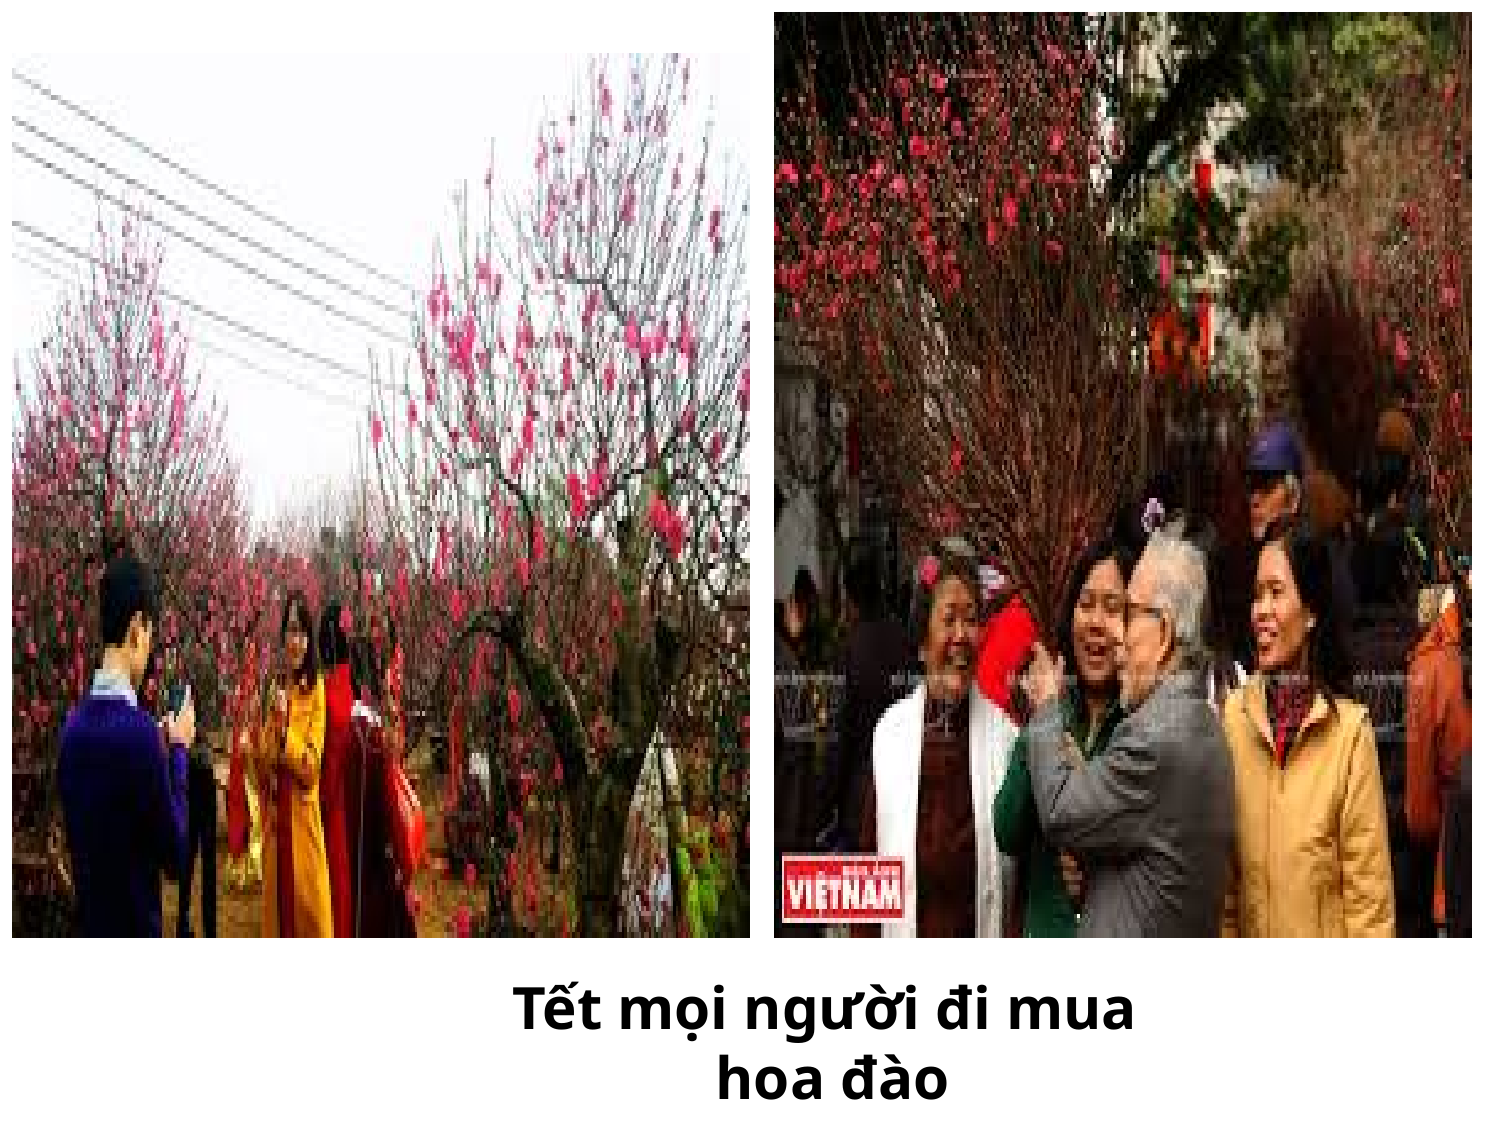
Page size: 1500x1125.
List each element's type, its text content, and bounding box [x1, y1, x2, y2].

picture [774, 12, 1472, 938]
text_box Tết mọi người đi mua hoa đào [425, 963, 1225, 1119]
picture [12, 53, 751, 938]
